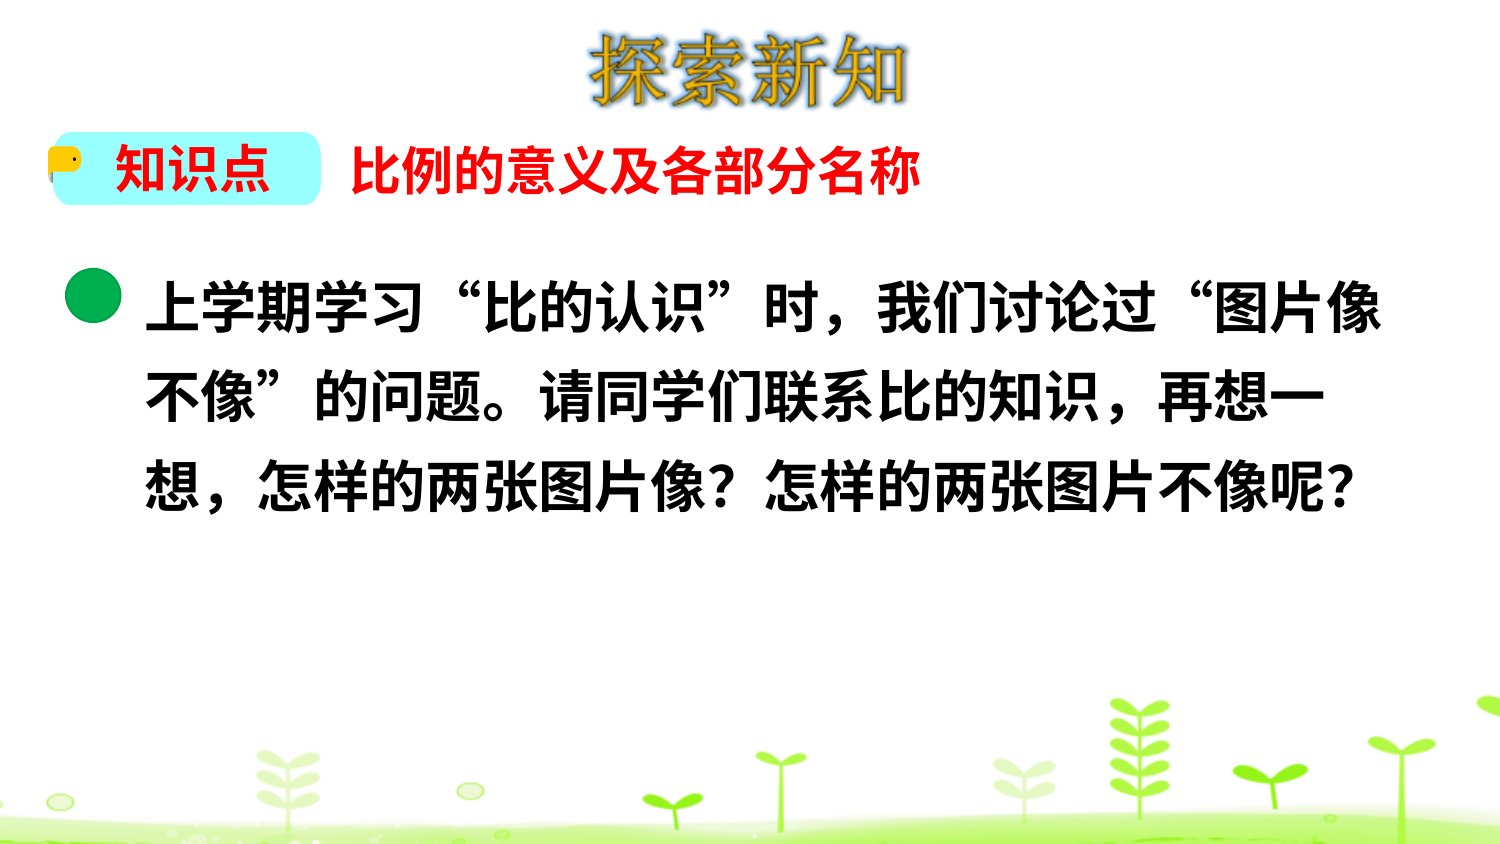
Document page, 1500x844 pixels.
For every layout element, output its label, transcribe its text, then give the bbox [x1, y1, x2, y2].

picture [0, 0, 1500, 844]
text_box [65, 242, 1441, 530]
text_box 比例的意义及各部分名称 [338, 132, 1005, 207]
